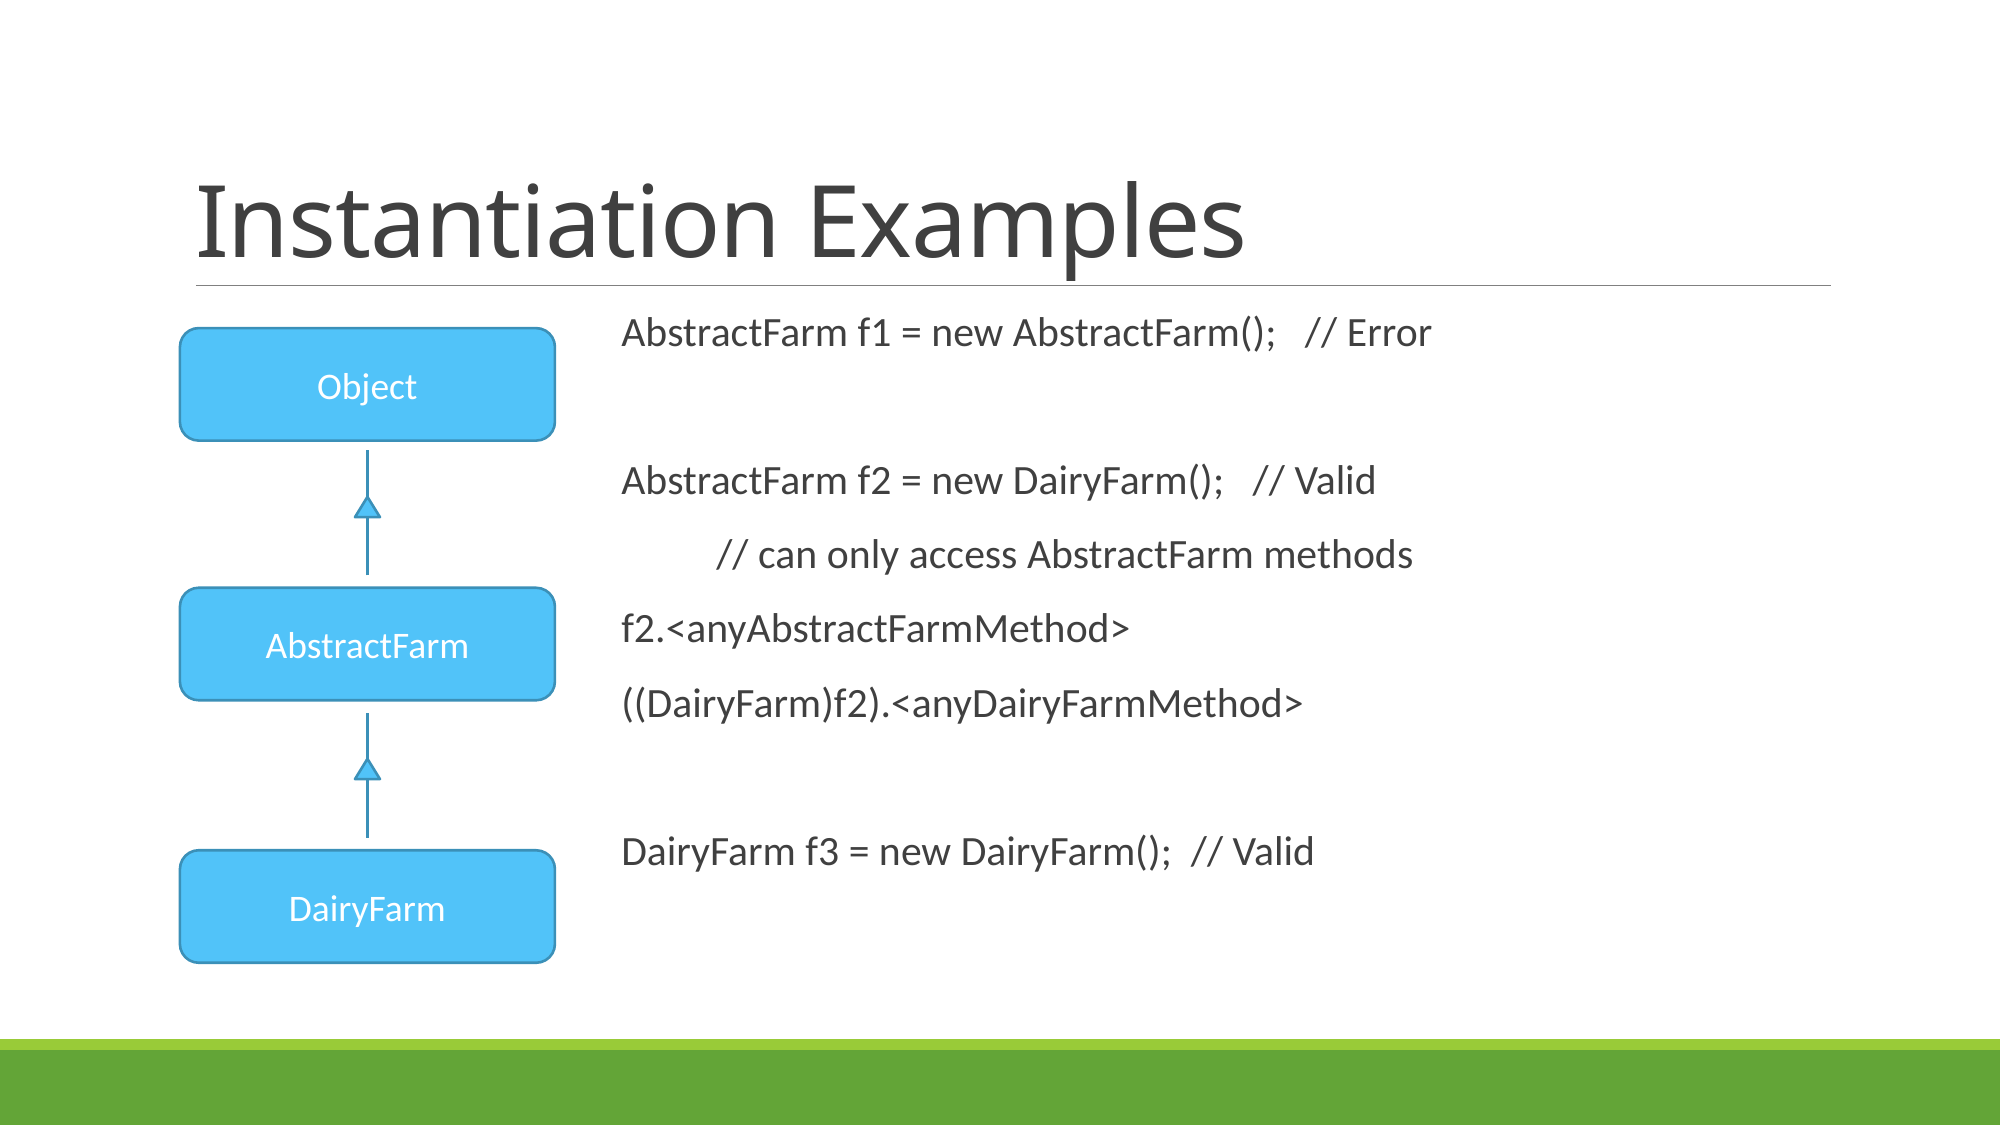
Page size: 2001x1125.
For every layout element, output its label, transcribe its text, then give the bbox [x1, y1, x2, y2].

text_box [353, 761, 364, 781]
text_box [353, 499, 364, 519]
list AbstractFarm f1 = new AbstractFarm(); // Error AbstractFarm f2 = new DairyFarm(); // Valid // can only access AbstractFarm methods f2.<anyAbstractFarmMethod> ((DairyFarm)f2).<anyDairyFarmMethod> DairyFarm f3 = new DairyFarm(); // Valid [606, 302, 1814, 963]
text_box [376, 508, 382, 519]
text_box AbstractFarm [178, 586, 557, 702]
text_box Object [178, 326, 557, 442]
text_box [376, 770, 382, 781]
title Instantiation Examples [180, 47, 1830, 285]
text_box DairyFarm [178, 848, 557, 965]
